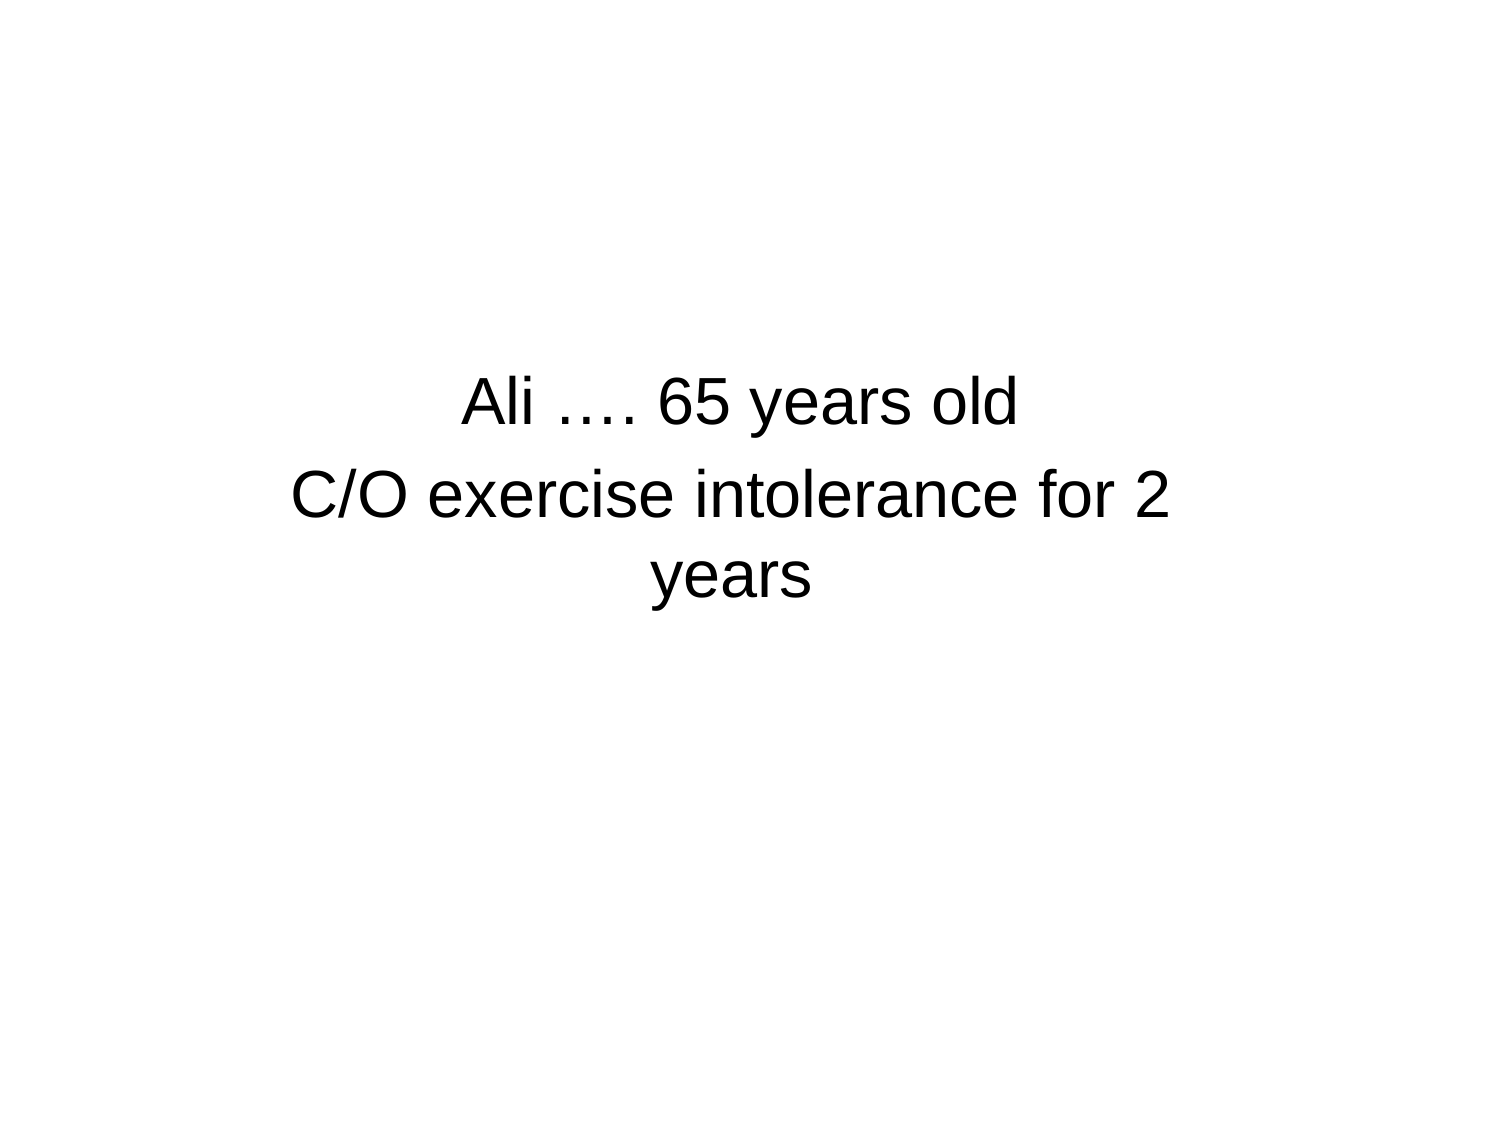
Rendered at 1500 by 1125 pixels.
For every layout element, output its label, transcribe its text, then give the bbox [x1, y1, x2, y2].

subtitle Ali …. 65 years old C/O exercise intolerance for 2 years [206, 349, 1257, 638]
